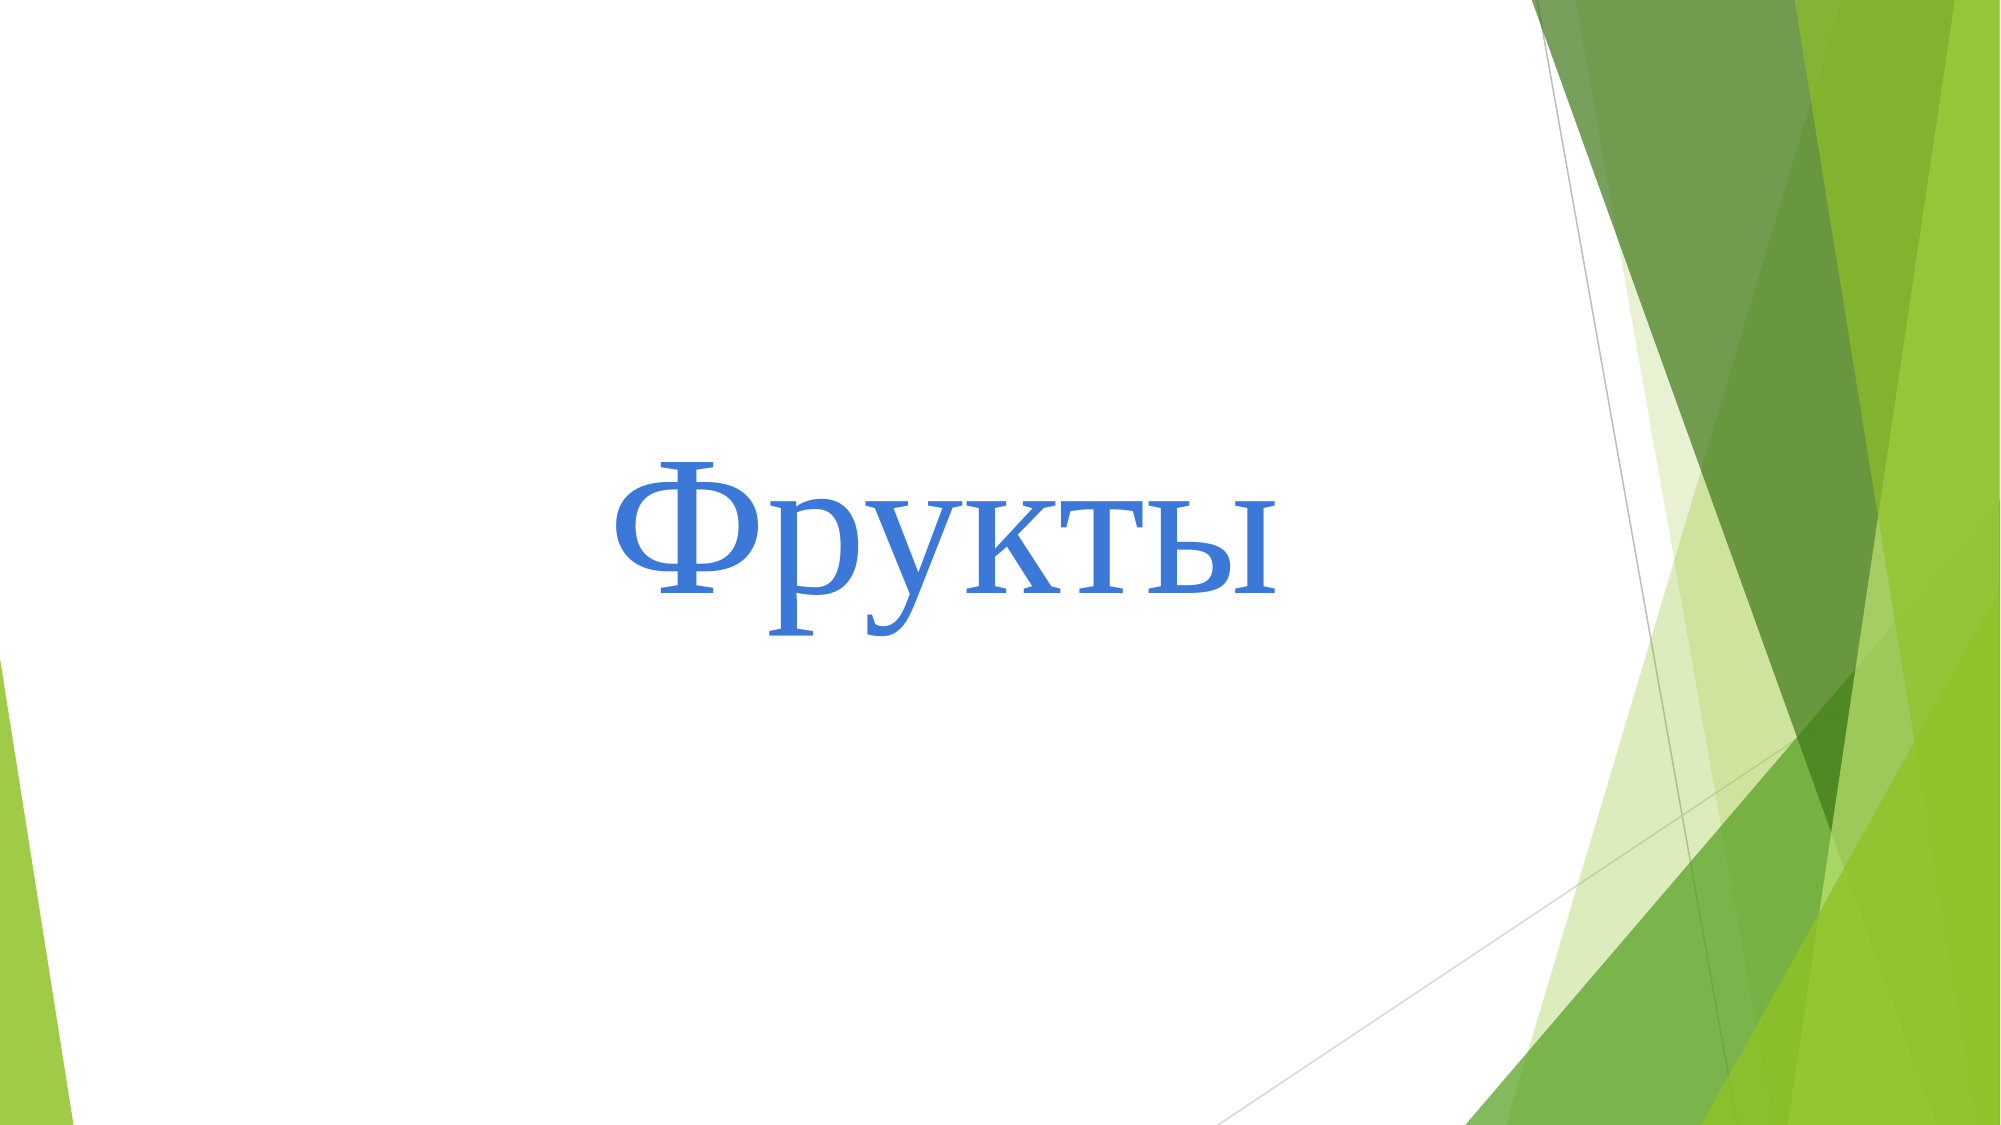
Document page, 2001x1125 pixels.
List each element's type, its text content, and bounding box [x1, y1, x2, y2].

text_box Фрукты [593, 378, 1323, 676]
